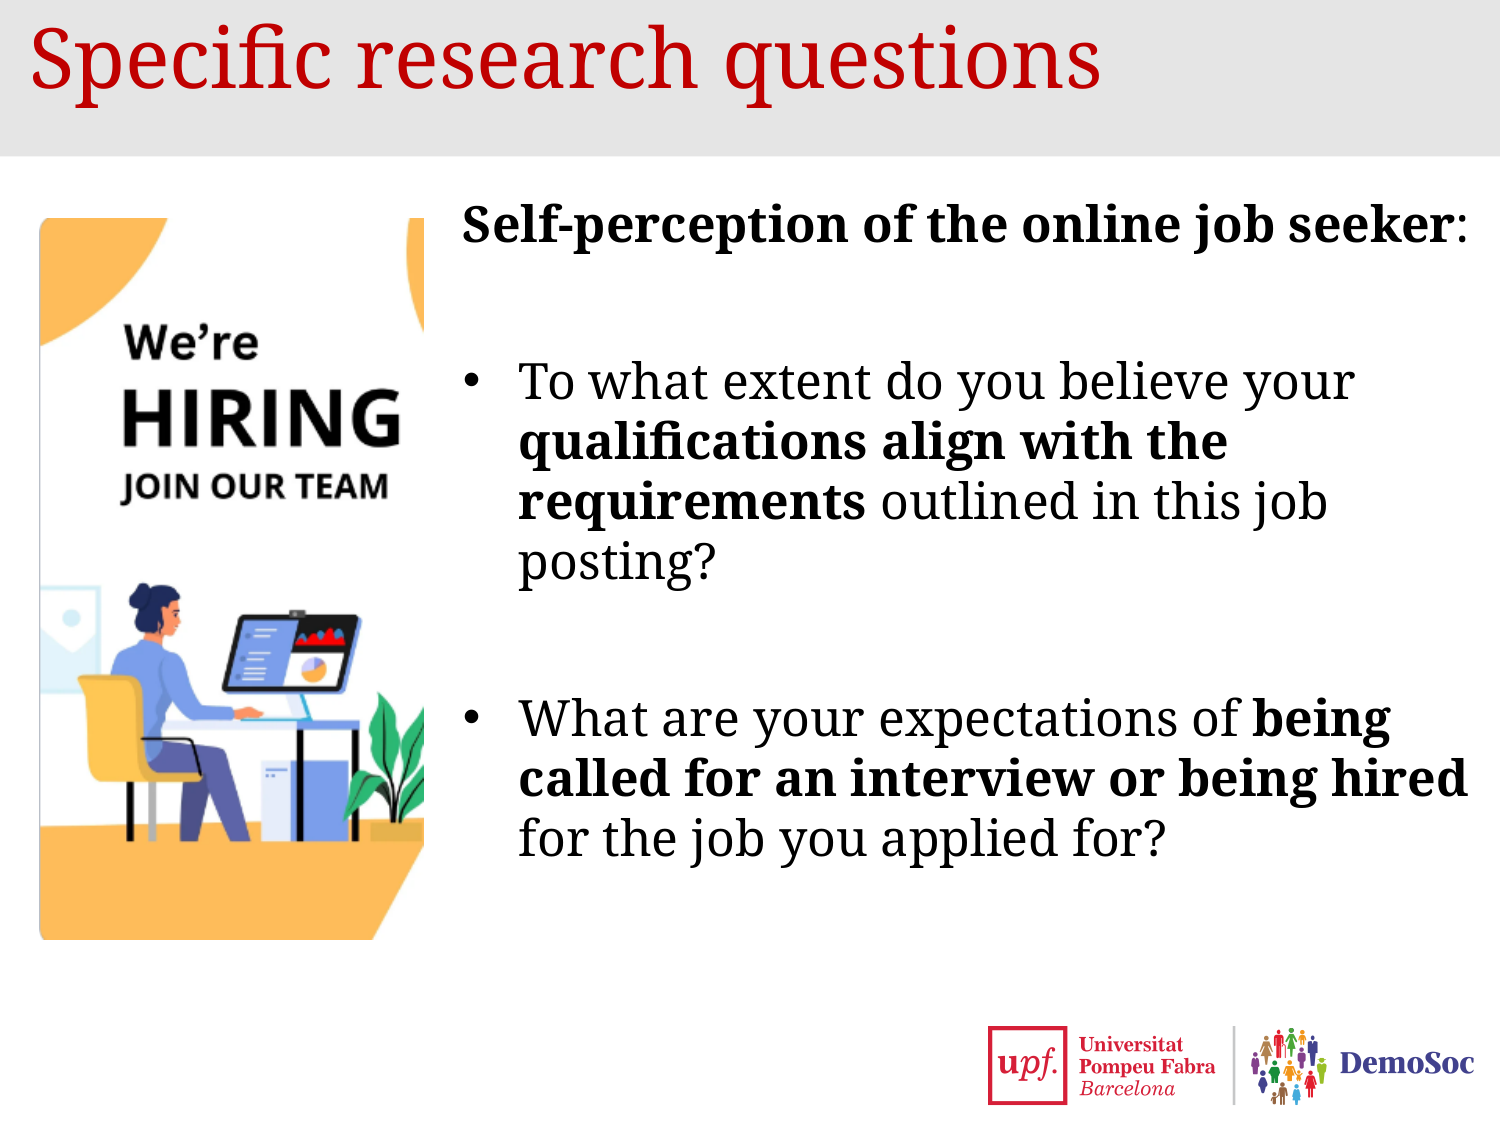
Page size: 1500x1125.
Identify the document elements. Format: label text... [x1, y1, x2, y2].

text_box Self-perception of the online job seeker: To what extent do you believe your qualifications align with the requirements outlined in this job posting? What are your expectations of being called for an interview or being hired for the job you applied for? [453, 184, 1500, 874]
text_box Specific research questions [0, 0, 1500, 157]
picture [39, 217, 425, 941]
picture [988, 1026, 1474, 1106]
